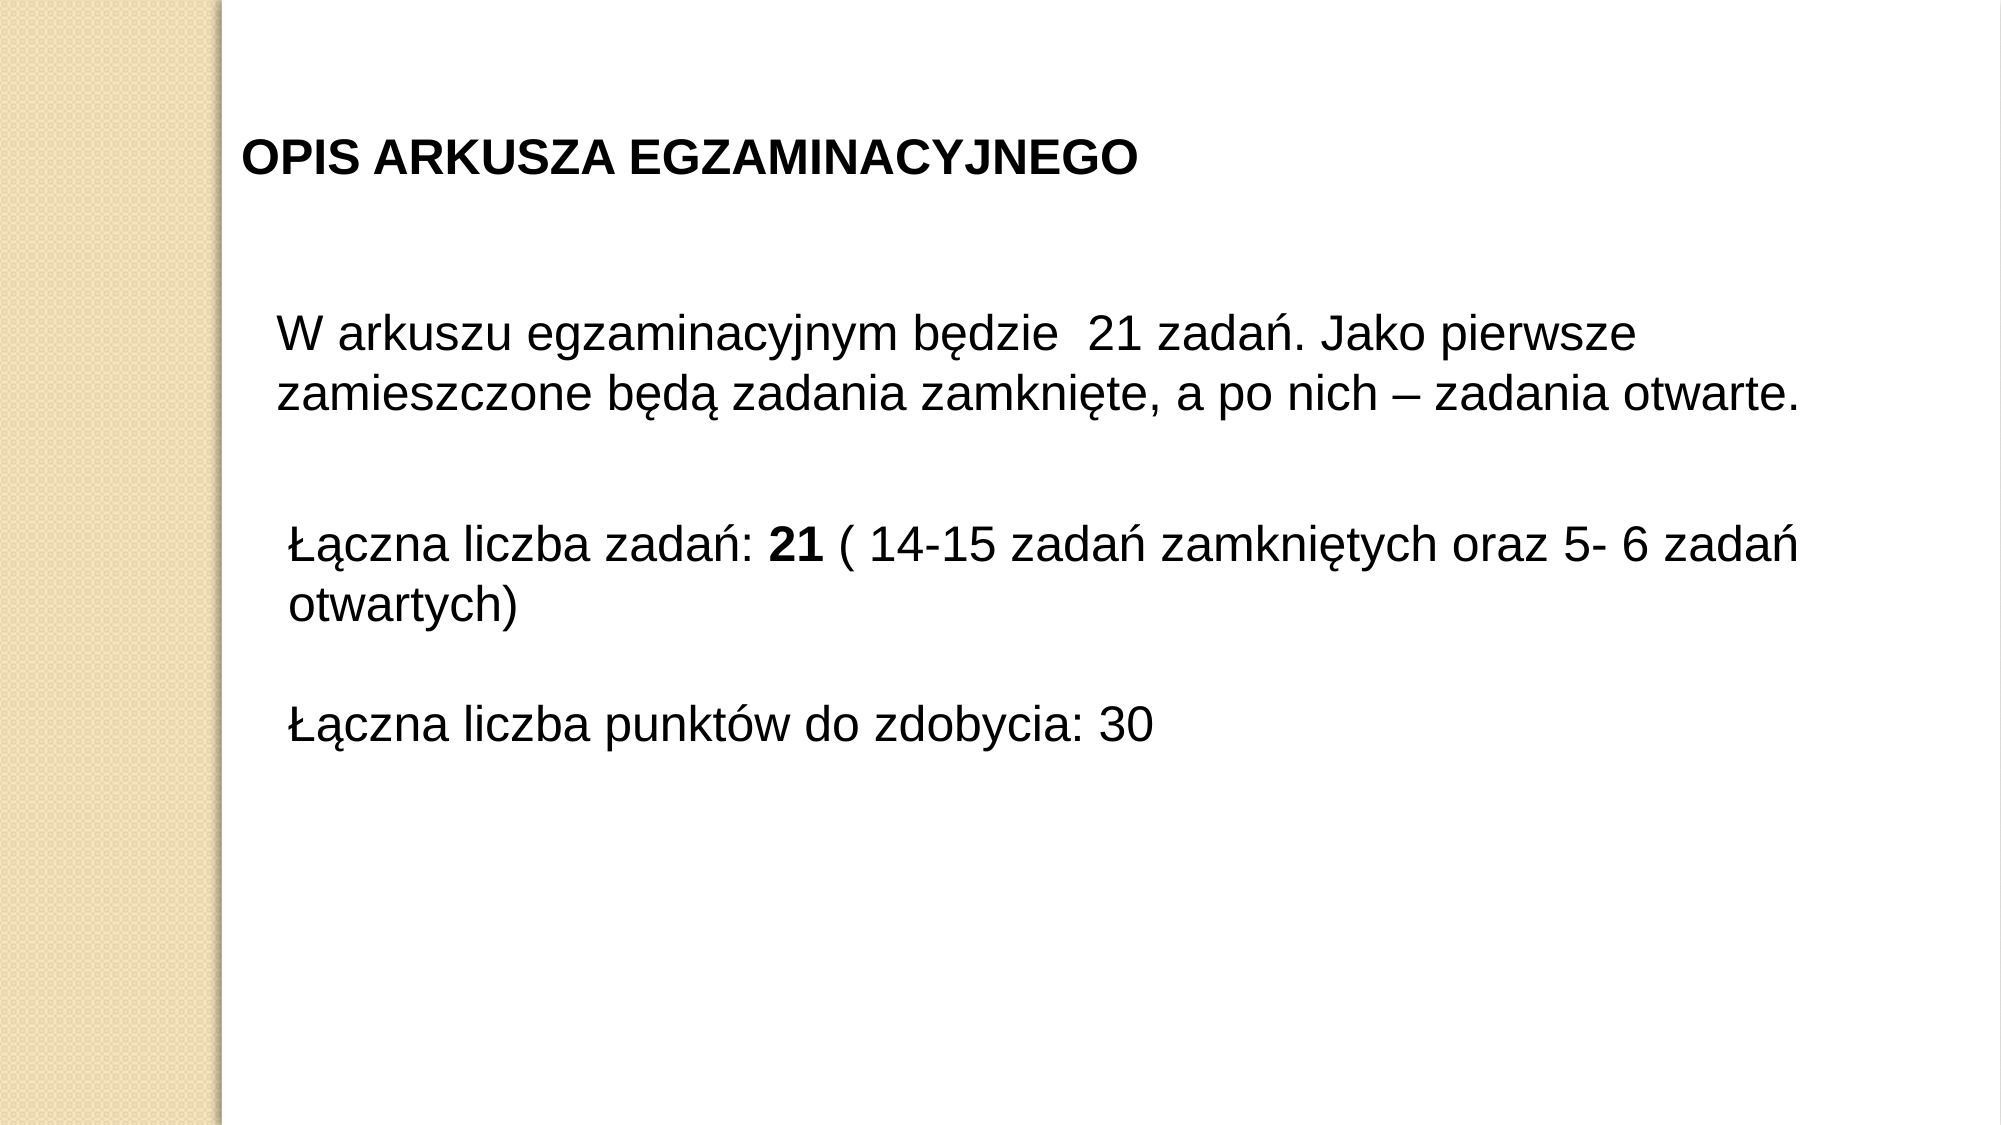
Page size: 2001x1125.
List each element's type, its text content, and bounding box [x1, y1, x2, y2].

text_box OPIS ARKUSZA EGZAMINACYJNEGO [226, 117, 1950, 372]
text_box Łączna liczba zadań: 21 ( 14-15 zadań zamkniętych oraz 5- 6 zadań otwartych) Łączna liczba punktów do zdobycia: 30 [273, 503, 1985, 759]
text_box W arkuszu egzaminacyjnym będzie 21 zadań. Jako pierwsze zamieszczone będą zadania zamknięte, a po nich – zadania otwarte. [261, 292, 1973, 908]
